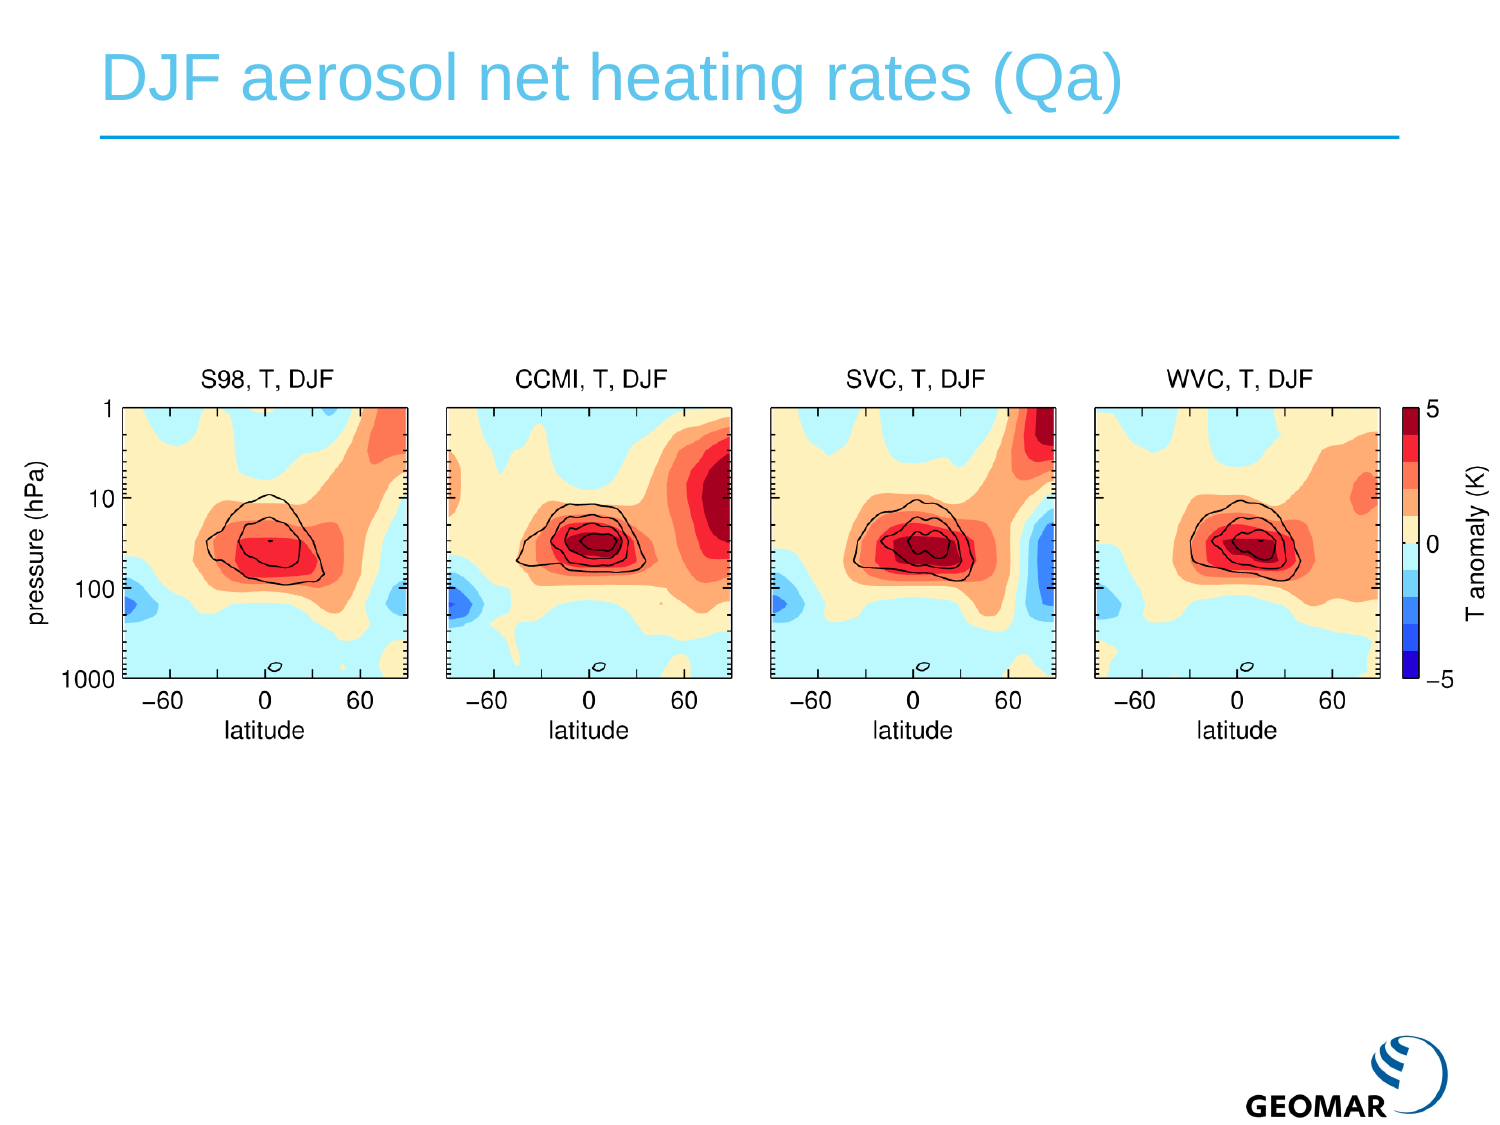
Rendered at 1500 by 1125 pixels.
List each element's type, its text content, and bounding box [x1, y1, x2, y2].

picture [1246, 1035, 1448, 1118]
list DJF aerosol net heating rates (Qa) [100, 30, 1188, 114]
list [13, 349, 1500, 751]
